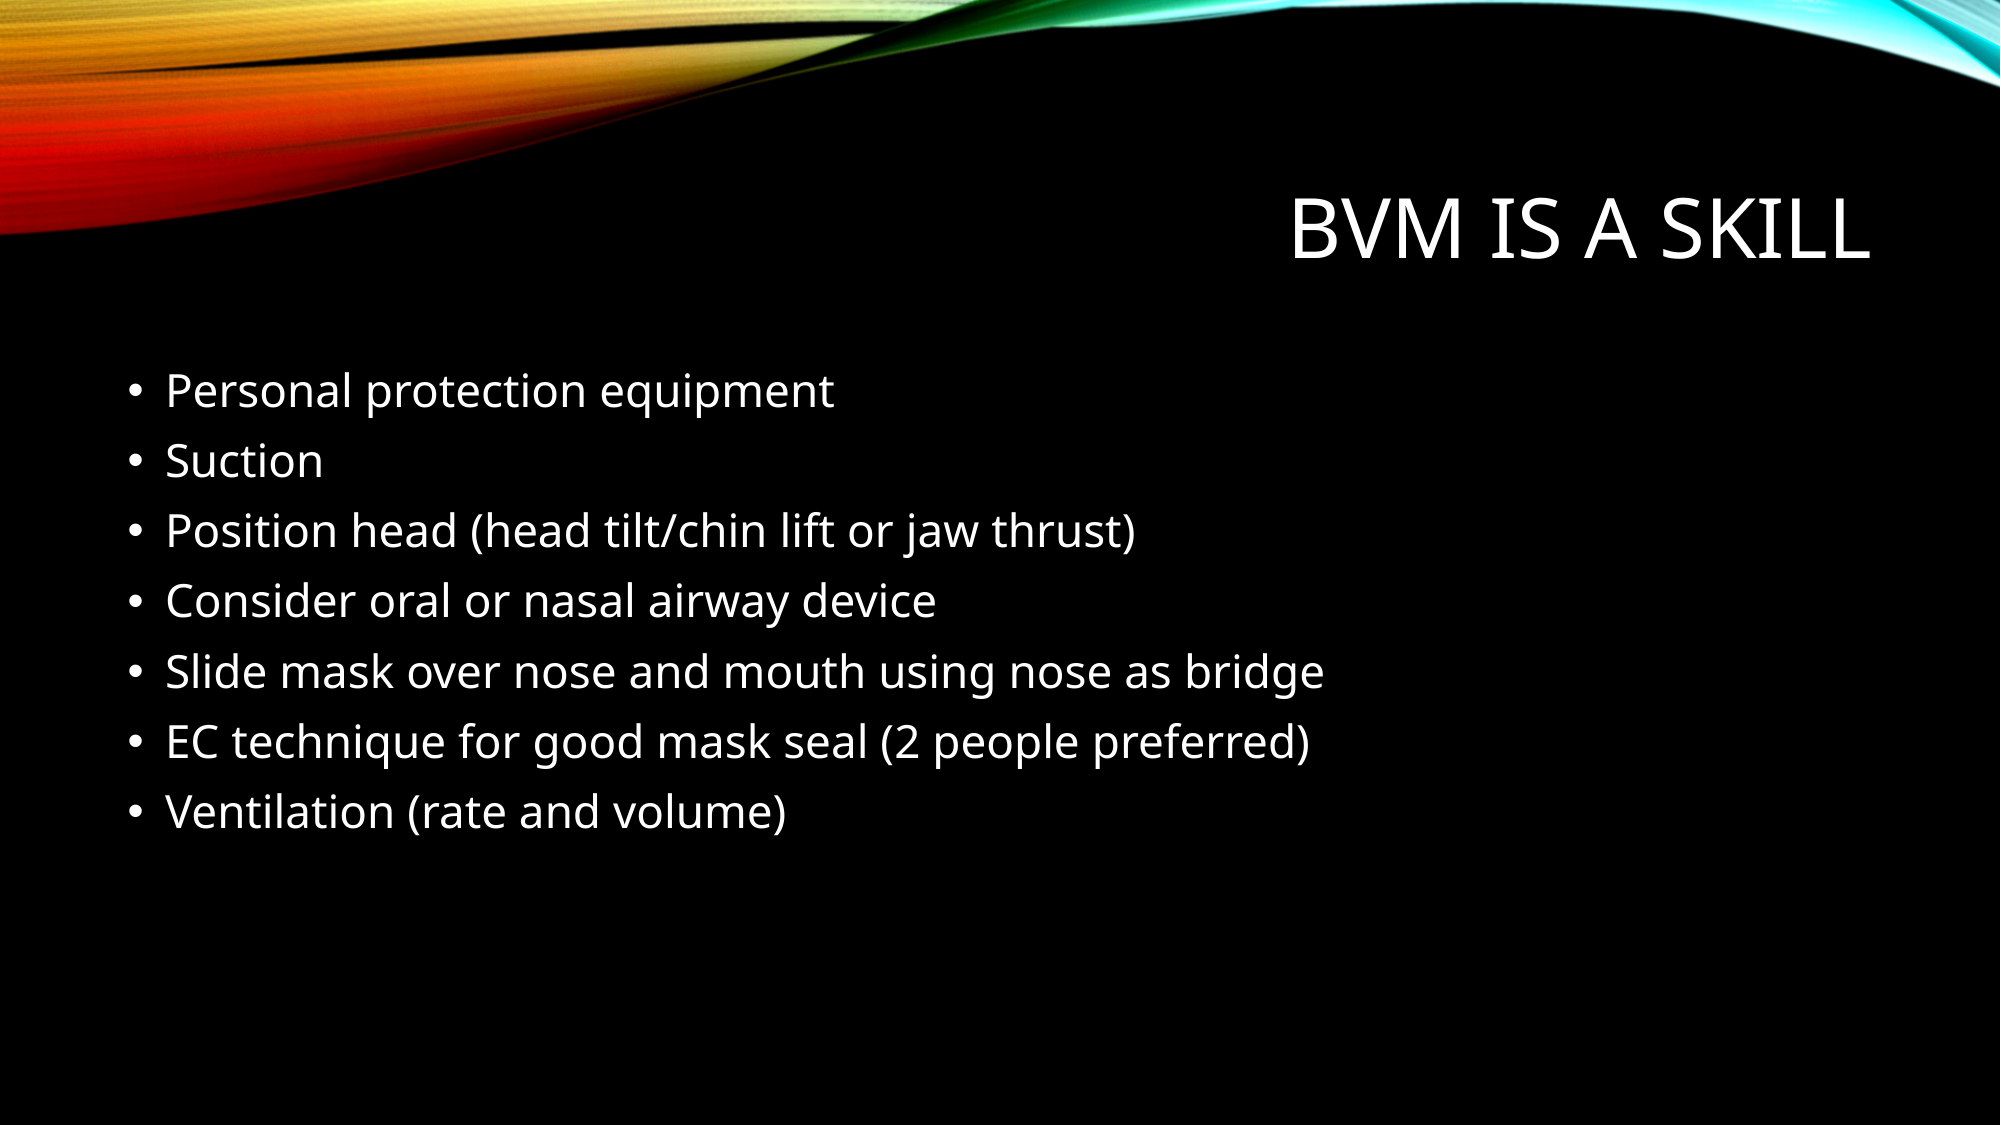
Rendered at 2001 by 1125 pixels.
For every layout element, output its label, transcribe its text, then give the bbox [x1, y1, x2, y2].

title Bvm IS A SKILL [474, 125, 1888, 338]
list Personal protection equipment Suction Position head (head tilt/chin lift or jaw thrust) Consider oral or nasal airway device Slide mask over nose and mouth using nose as bridge EC technique for good mask seal (2 people preferred) Ventilation (rate and volume) [112, 360, 1888, 1021]
picture [0, 0, 2000, 237]
